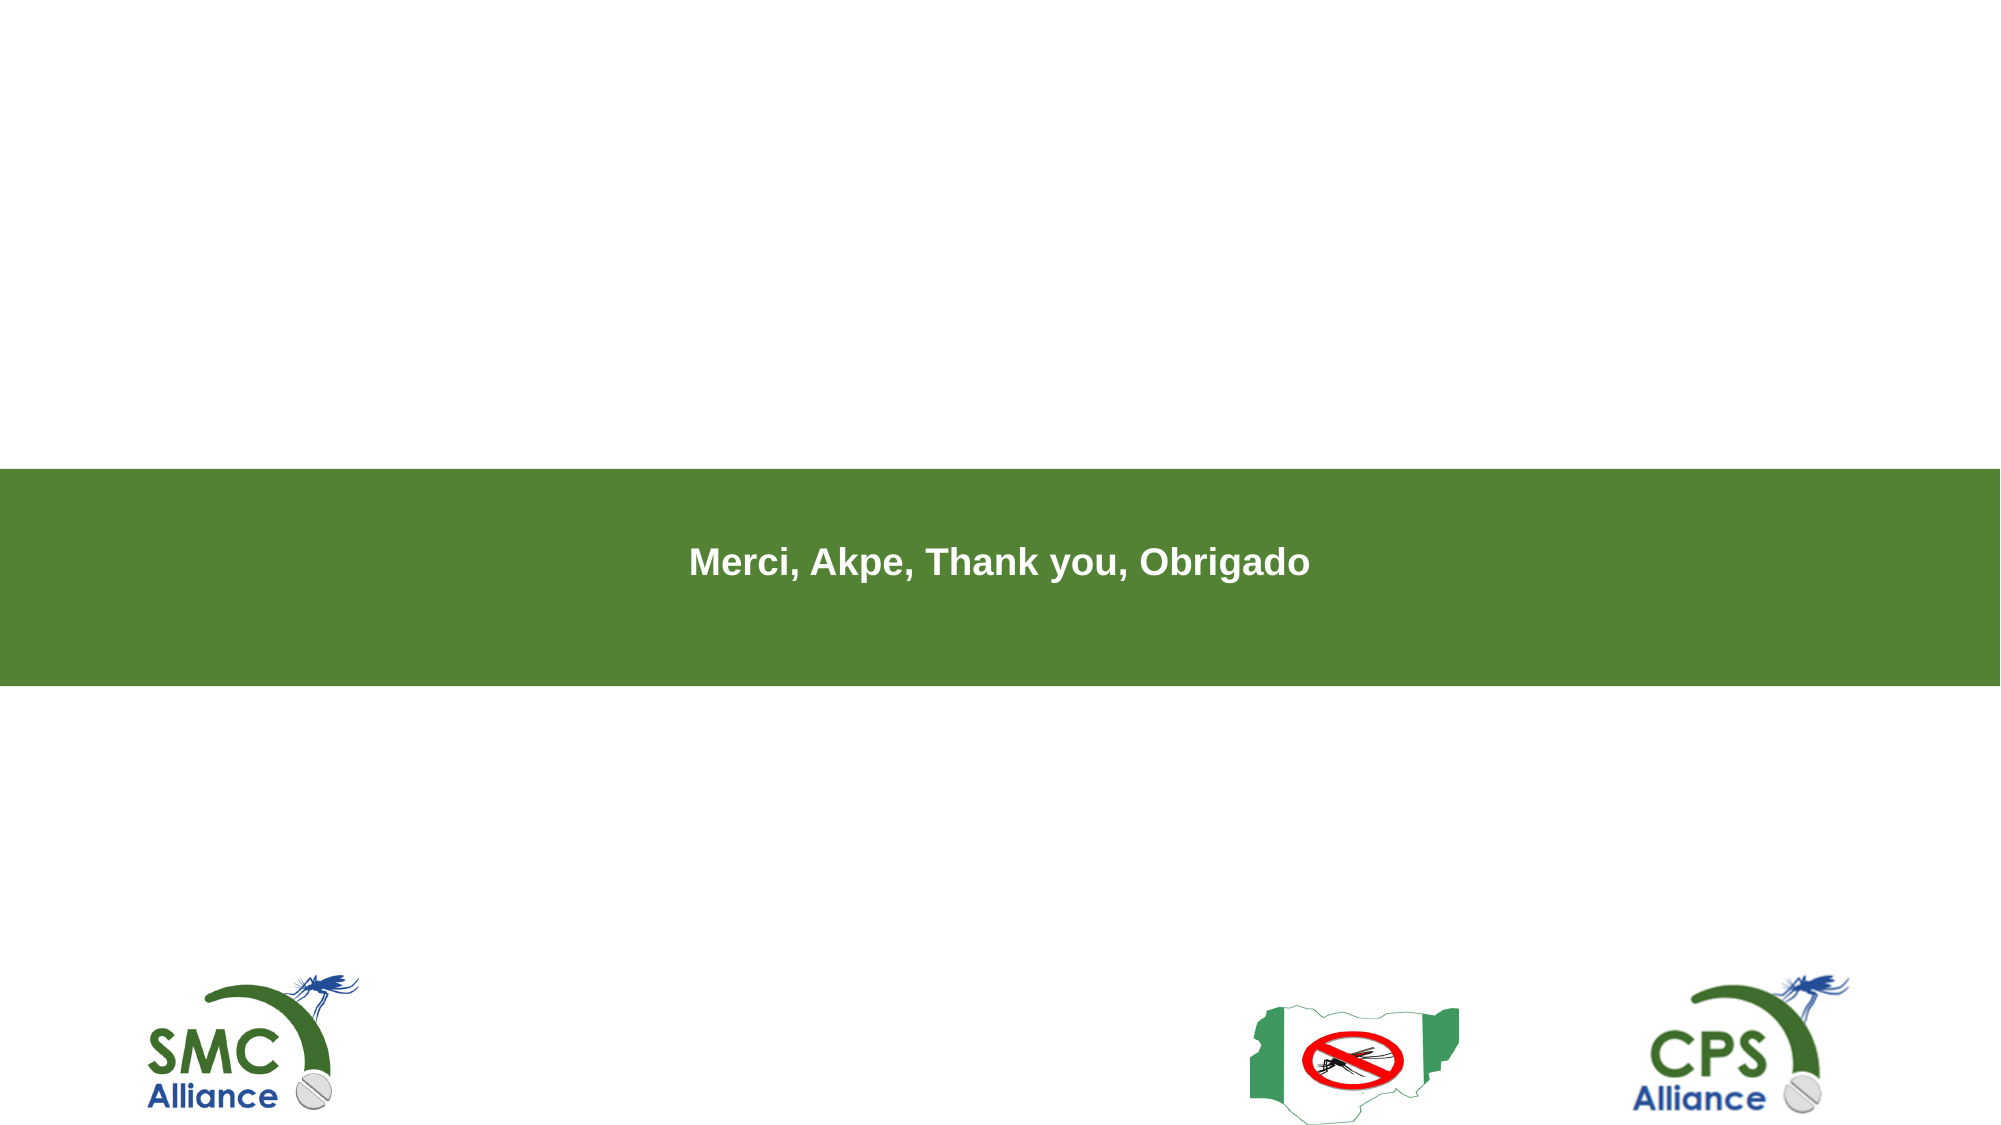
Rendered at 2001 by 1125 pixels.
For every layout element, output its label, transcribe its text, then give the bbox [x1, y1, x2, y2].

picture [1609, 972, 1884, 1123]
title Merci, Akpe, Thank you, Obrigado [0, 468, 2000, 687]
picture [136, 956, 366, 1123]
picture [1250, 1005, 1459, 1125]
